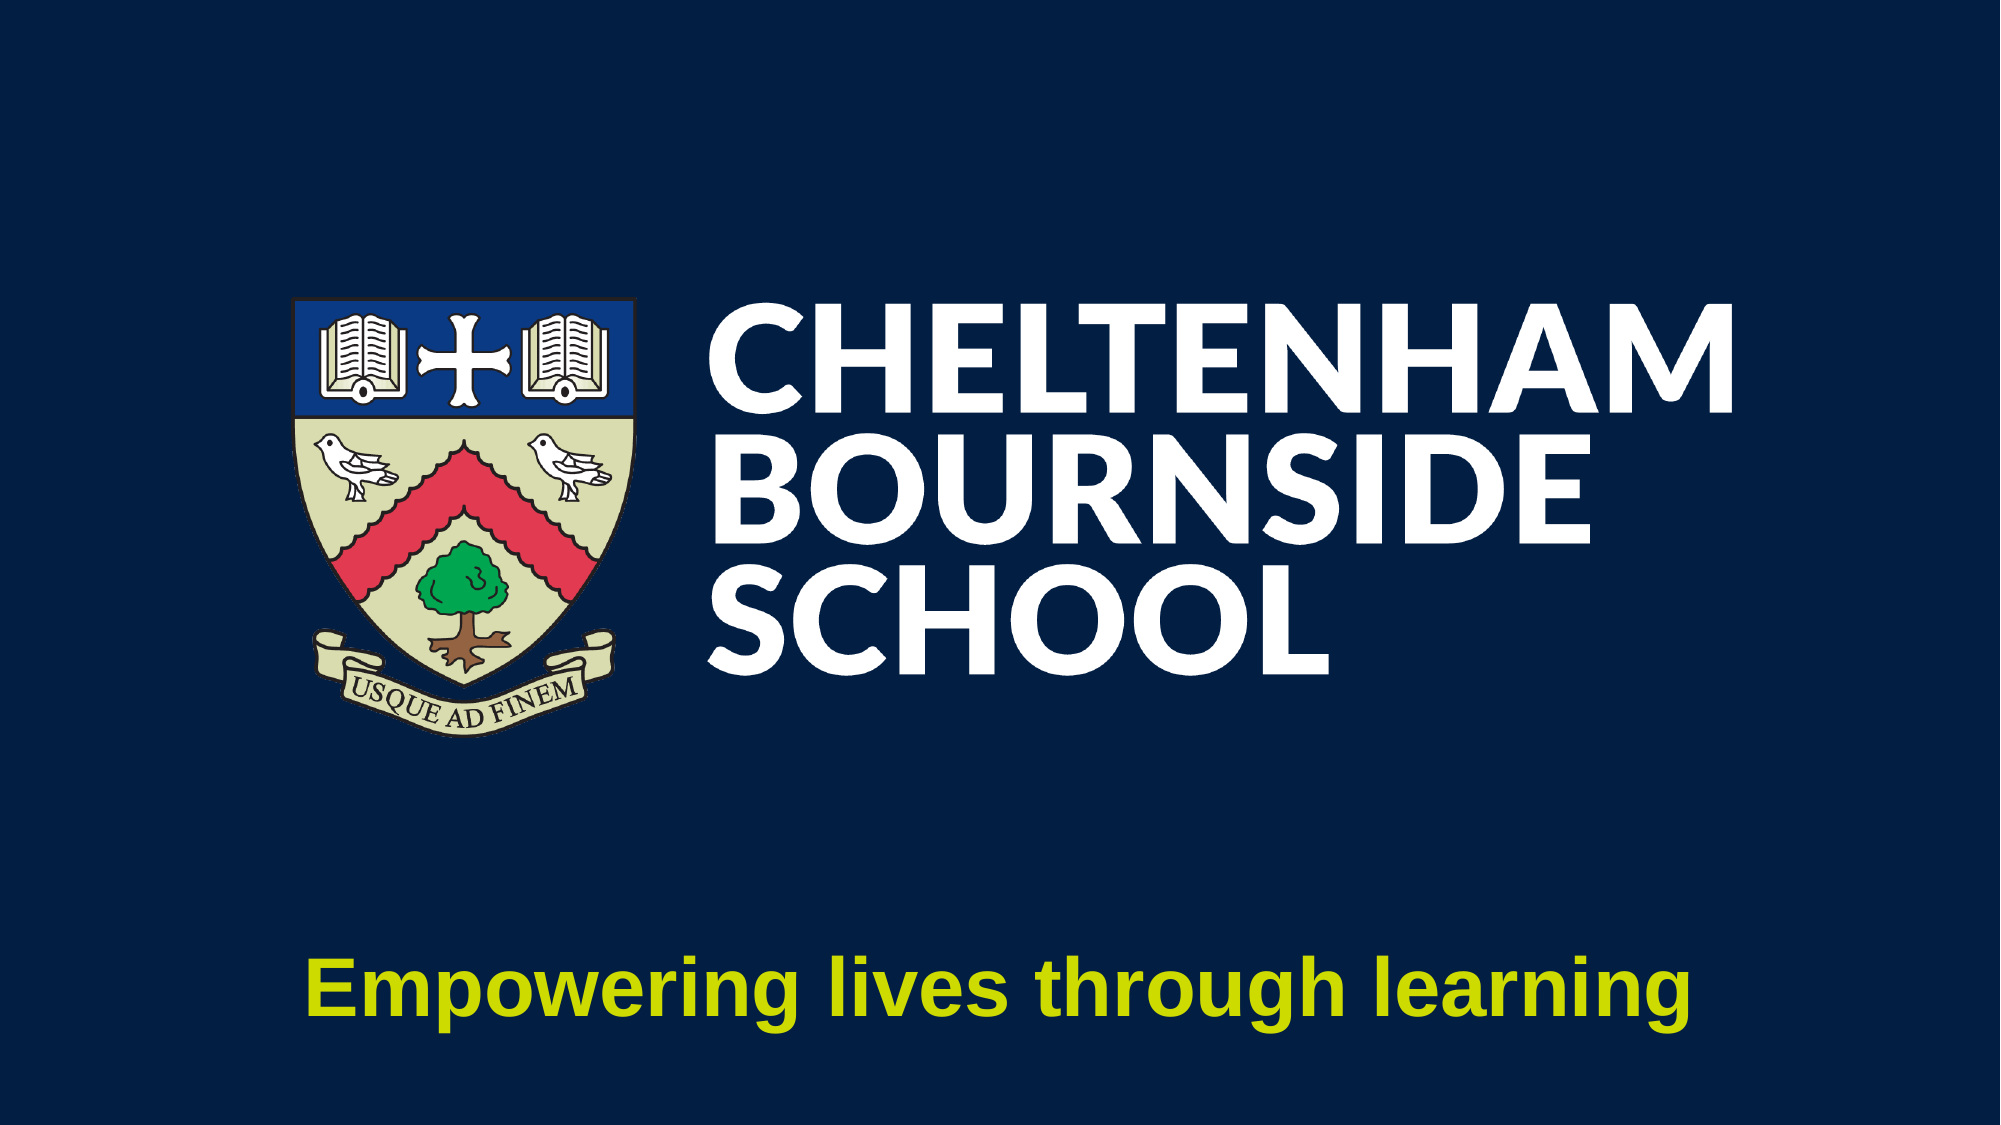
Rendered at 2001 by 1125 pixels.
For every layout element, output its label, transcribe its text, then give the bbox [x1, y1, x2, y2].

text_box Empowering lives through learning [0, 916, 2000, 1043]
picture [291, 297, 1732, 738]
